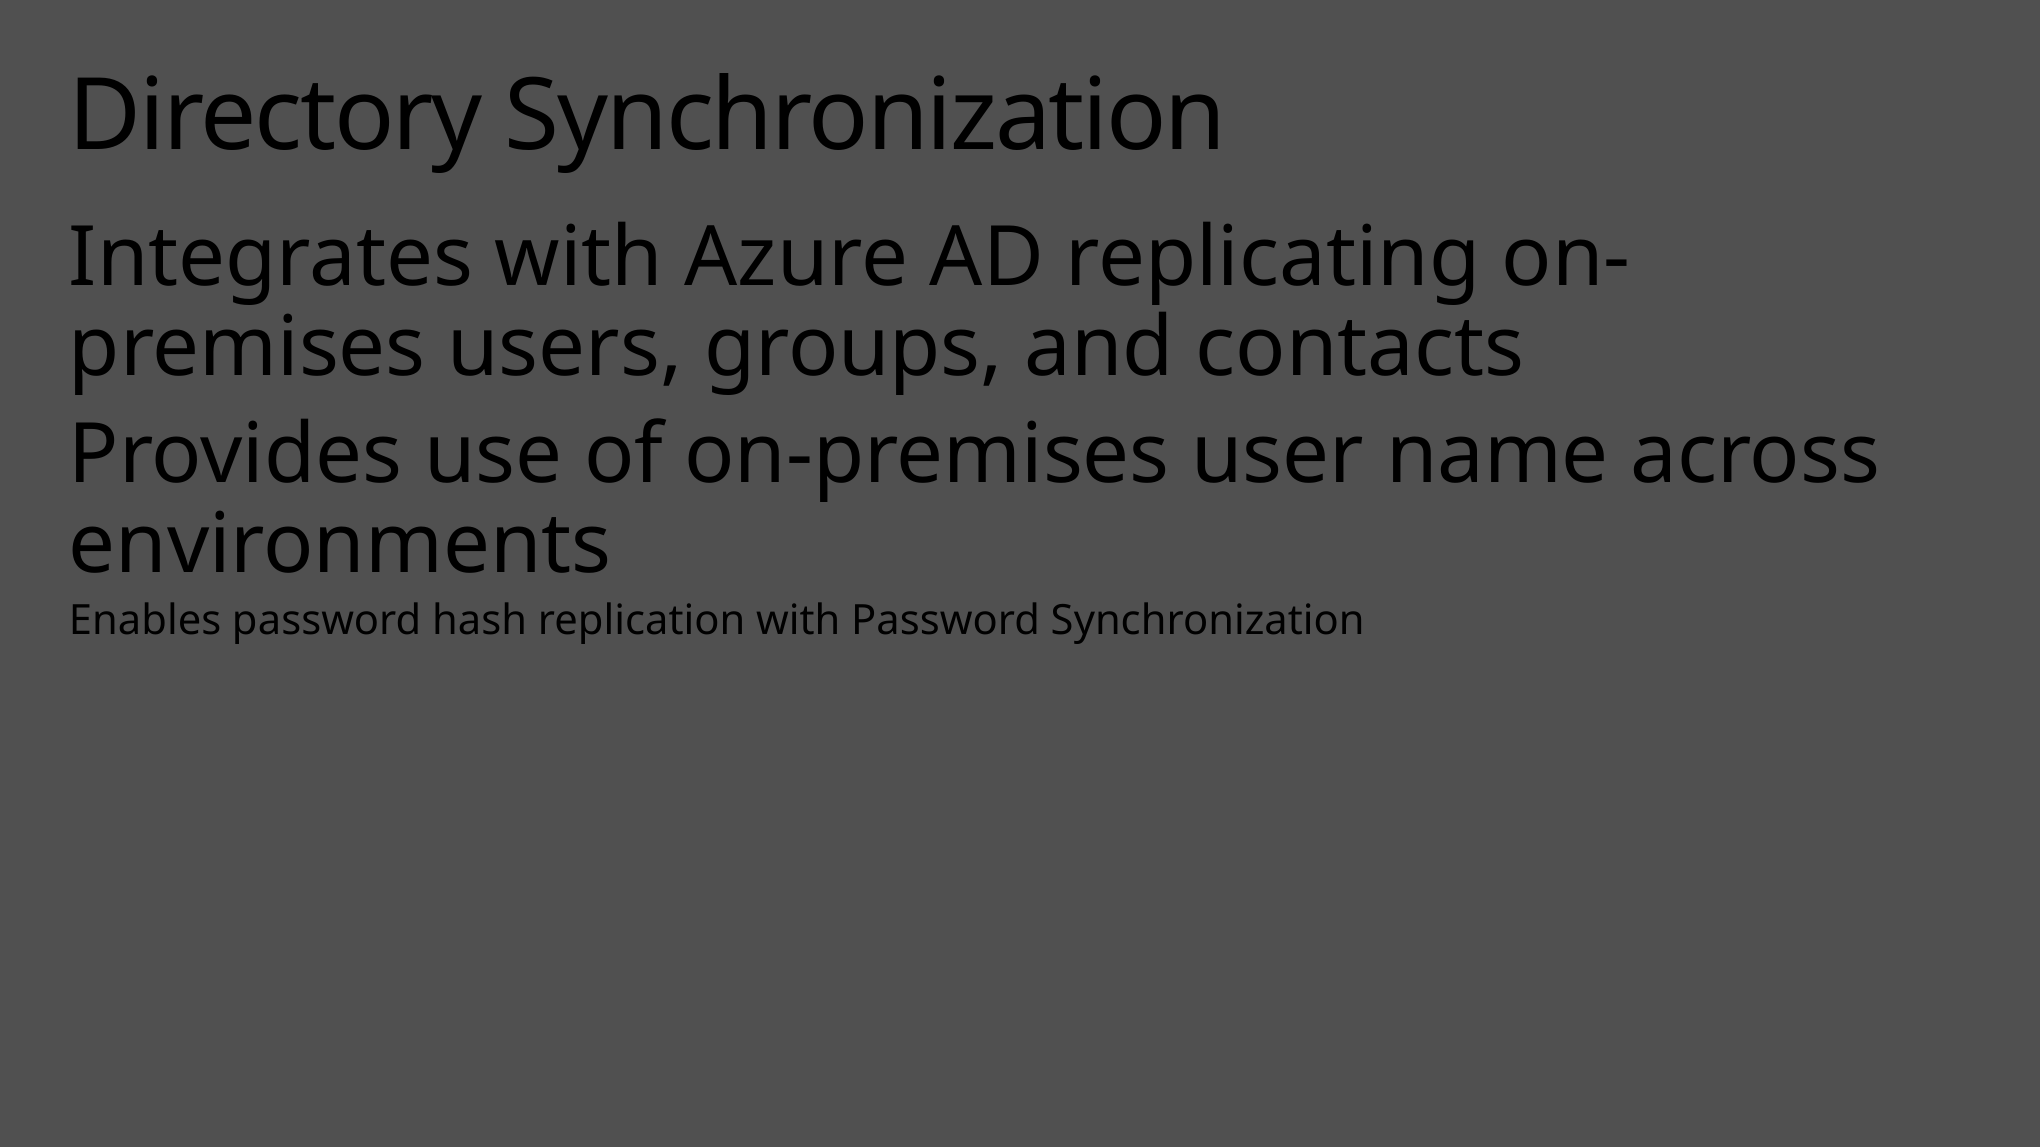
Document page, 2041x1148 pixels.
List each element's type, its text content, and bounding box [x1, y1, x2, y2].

title Directory Synchronization [45, 48, 1996, 198]
list Integrates with Azure AD replicating on-premises users, groups, and contacts Provides use of on-premises user name across environments Enables password hash replication with Password Synchronization [45, 198, 1996, 669]
